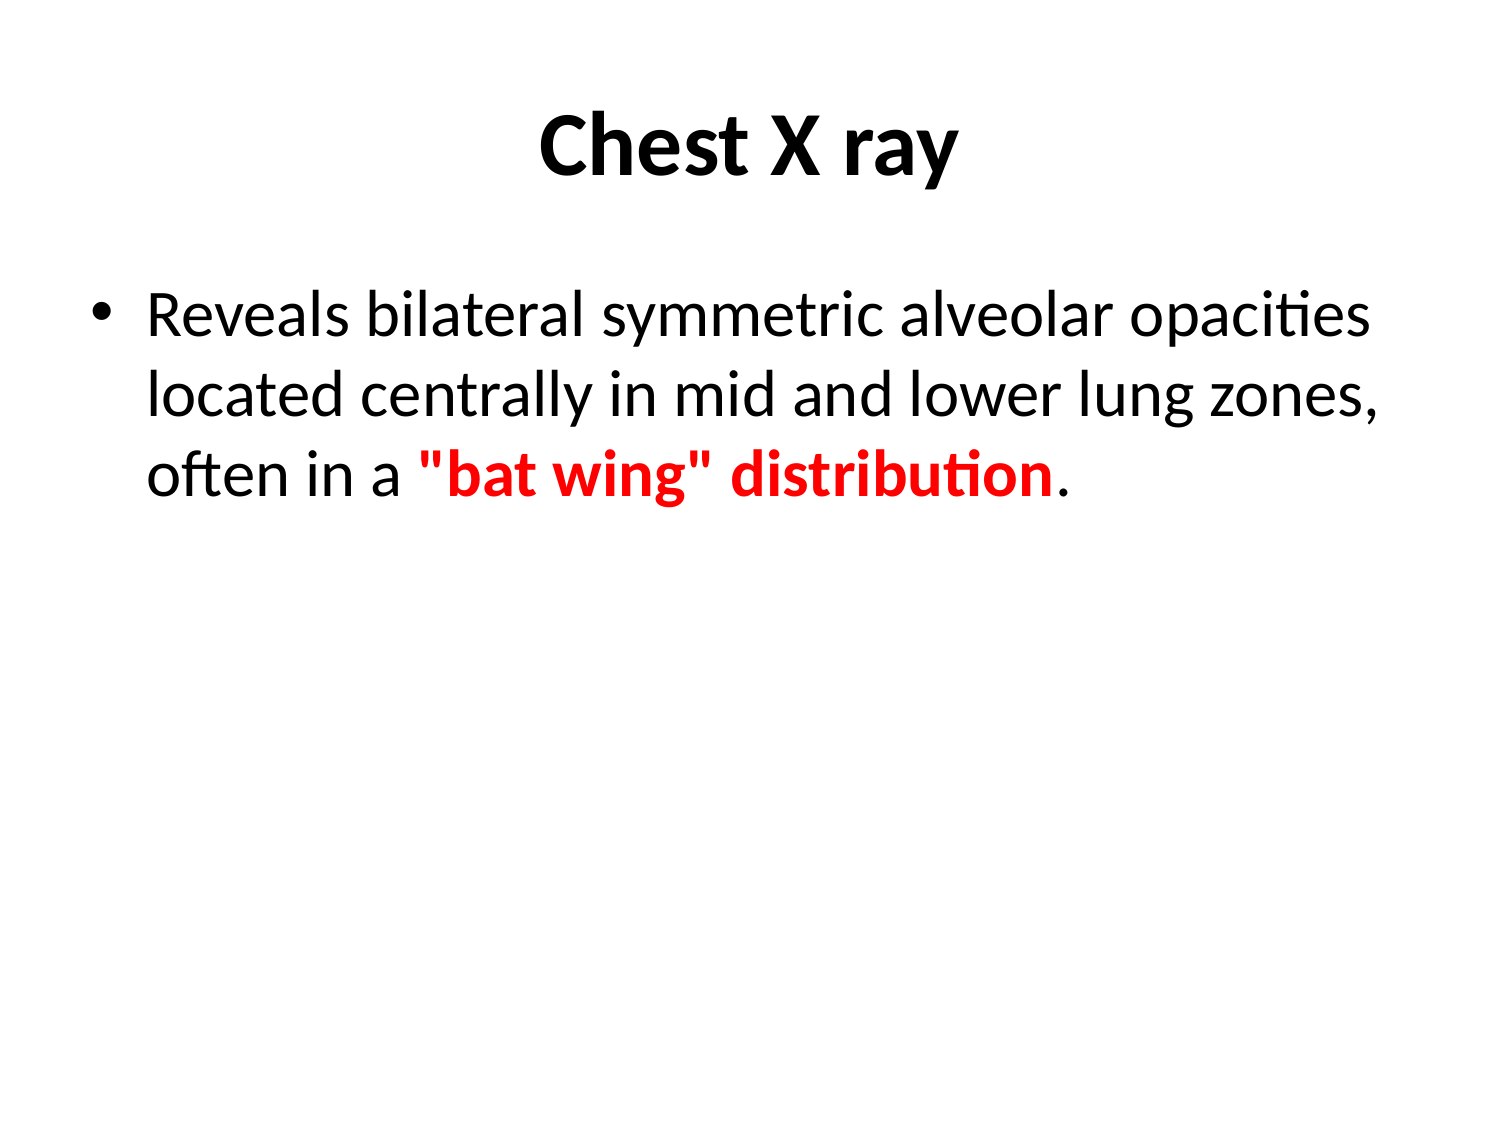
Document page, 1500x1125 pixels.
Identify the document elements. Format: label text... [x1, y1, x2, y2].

list Reveals bilateral symmetric alveolar opacities located centrally in mid and lower lung zones, often in a "bat wing" distribution. [75, 262, 1425, 1005]
title Chest X ray [75, 45, 1425, 233]
